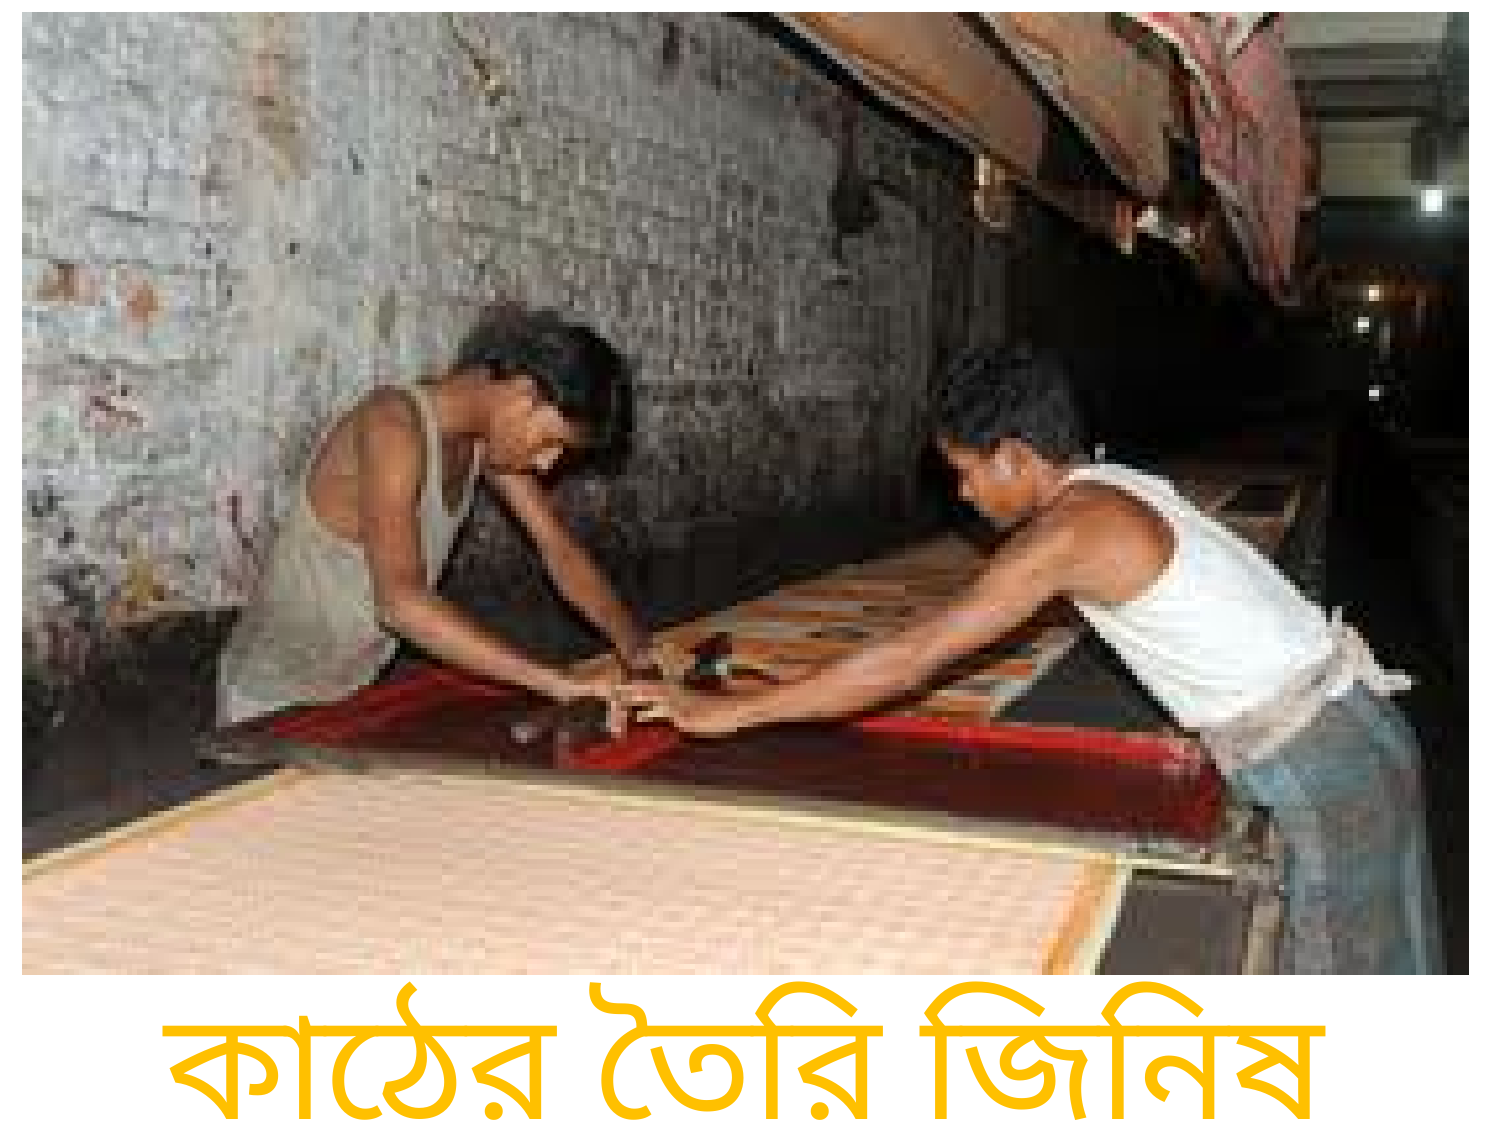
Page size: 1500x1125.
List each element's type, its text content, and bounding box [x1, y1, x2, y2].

text_box কাঠের তৈরি জিনিষ [150, 983, 1400, 1125]
picture [22, 12, 1470, 976]
